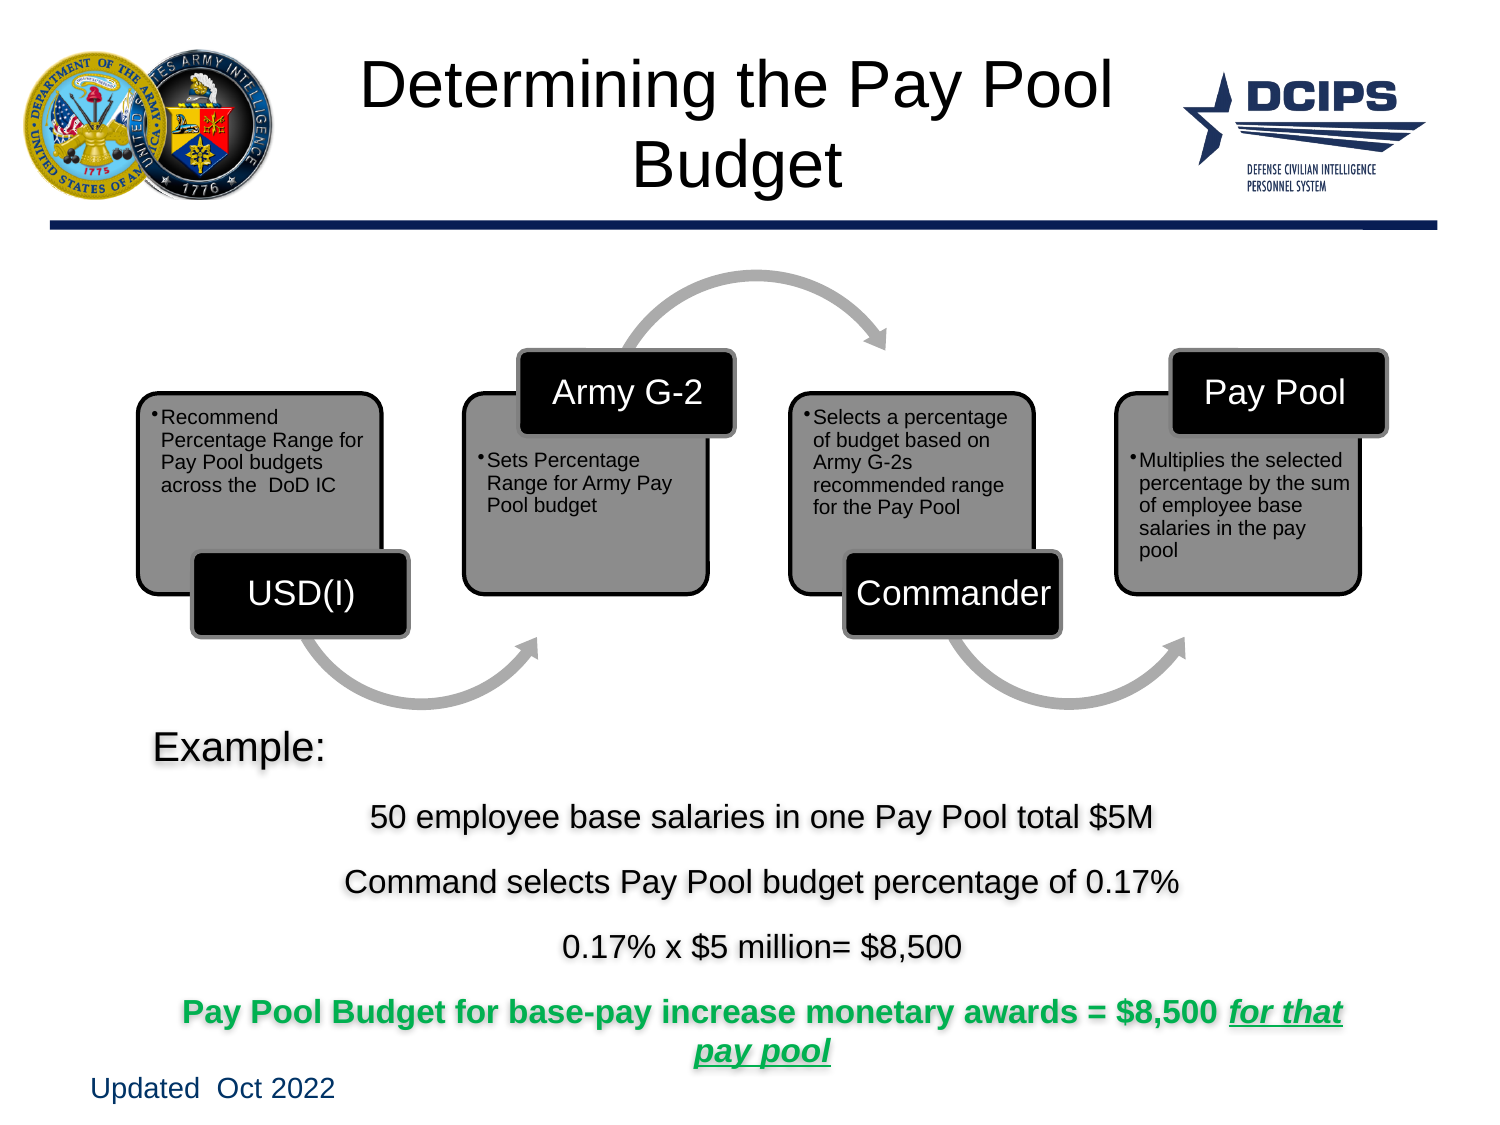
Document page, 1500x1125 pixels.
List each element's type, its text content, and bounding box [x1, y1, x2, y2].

text_box Example: 50 employee base salaries in one Pay Pool total $5M Command selects Pay Pool budget percentage of 0.17% 0.17% x $5 million= $8,500 Pay Pool Budget for base-pay increase monetary awards = $8,500 for that pay pool [137, 733, 1388, 1101]
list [137, 262, 1388, 726]
title Determining the Pay Pool Budget [287, 29, 1188, 213]
picture [1188, 57, 1460, 209]
picture [23, 49, 275, 200]
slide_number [74, 1061, 426, 1125]
